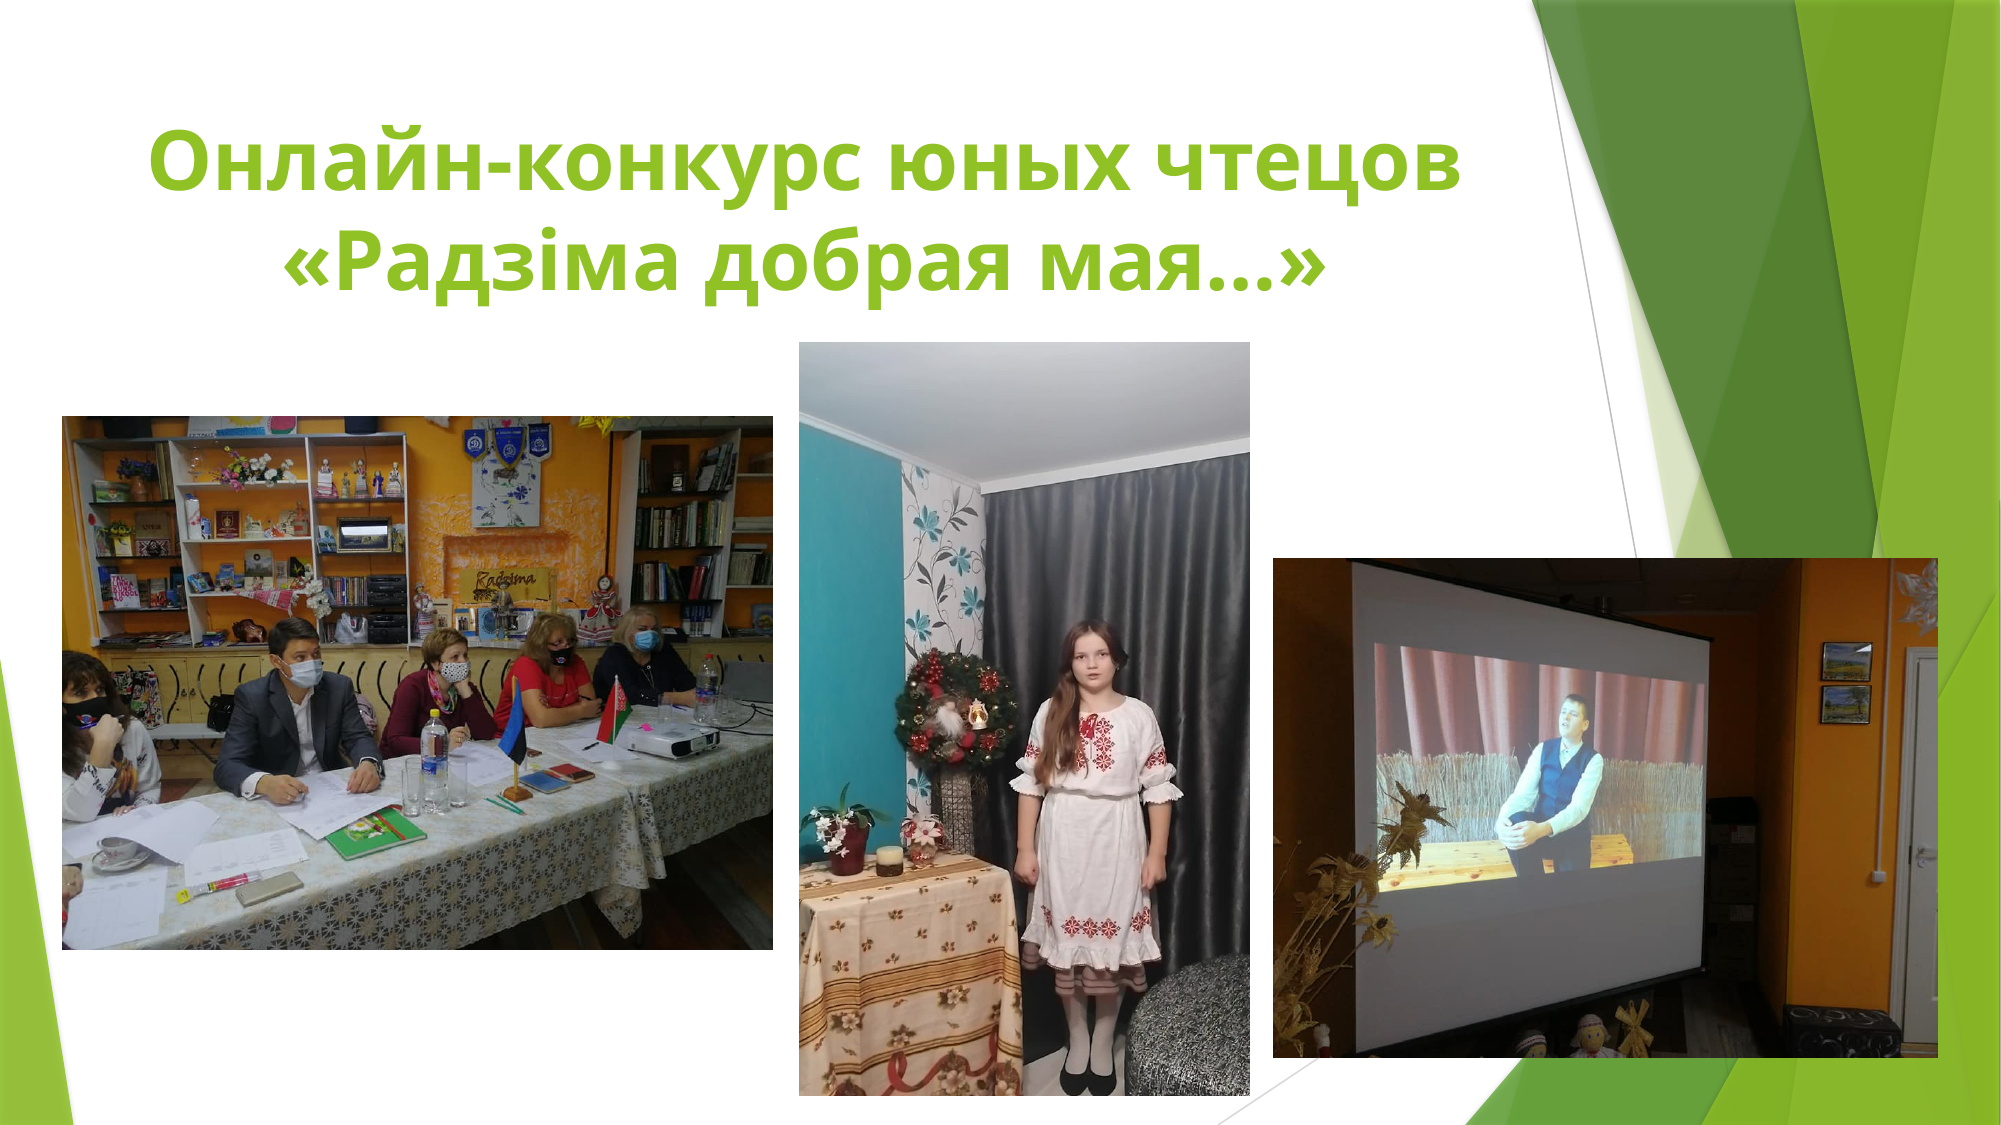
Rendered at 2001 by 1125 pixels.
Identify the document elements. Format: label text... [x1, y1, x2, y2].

picture [1272, 558, 1939, 1059]
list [61, 416, 773, 950]
title Онлайн-конкурс юных чтецов «Радзiма добрая мая…» [111, 99, 1522, 317]
picture [799, 342, 1251, 1097]
